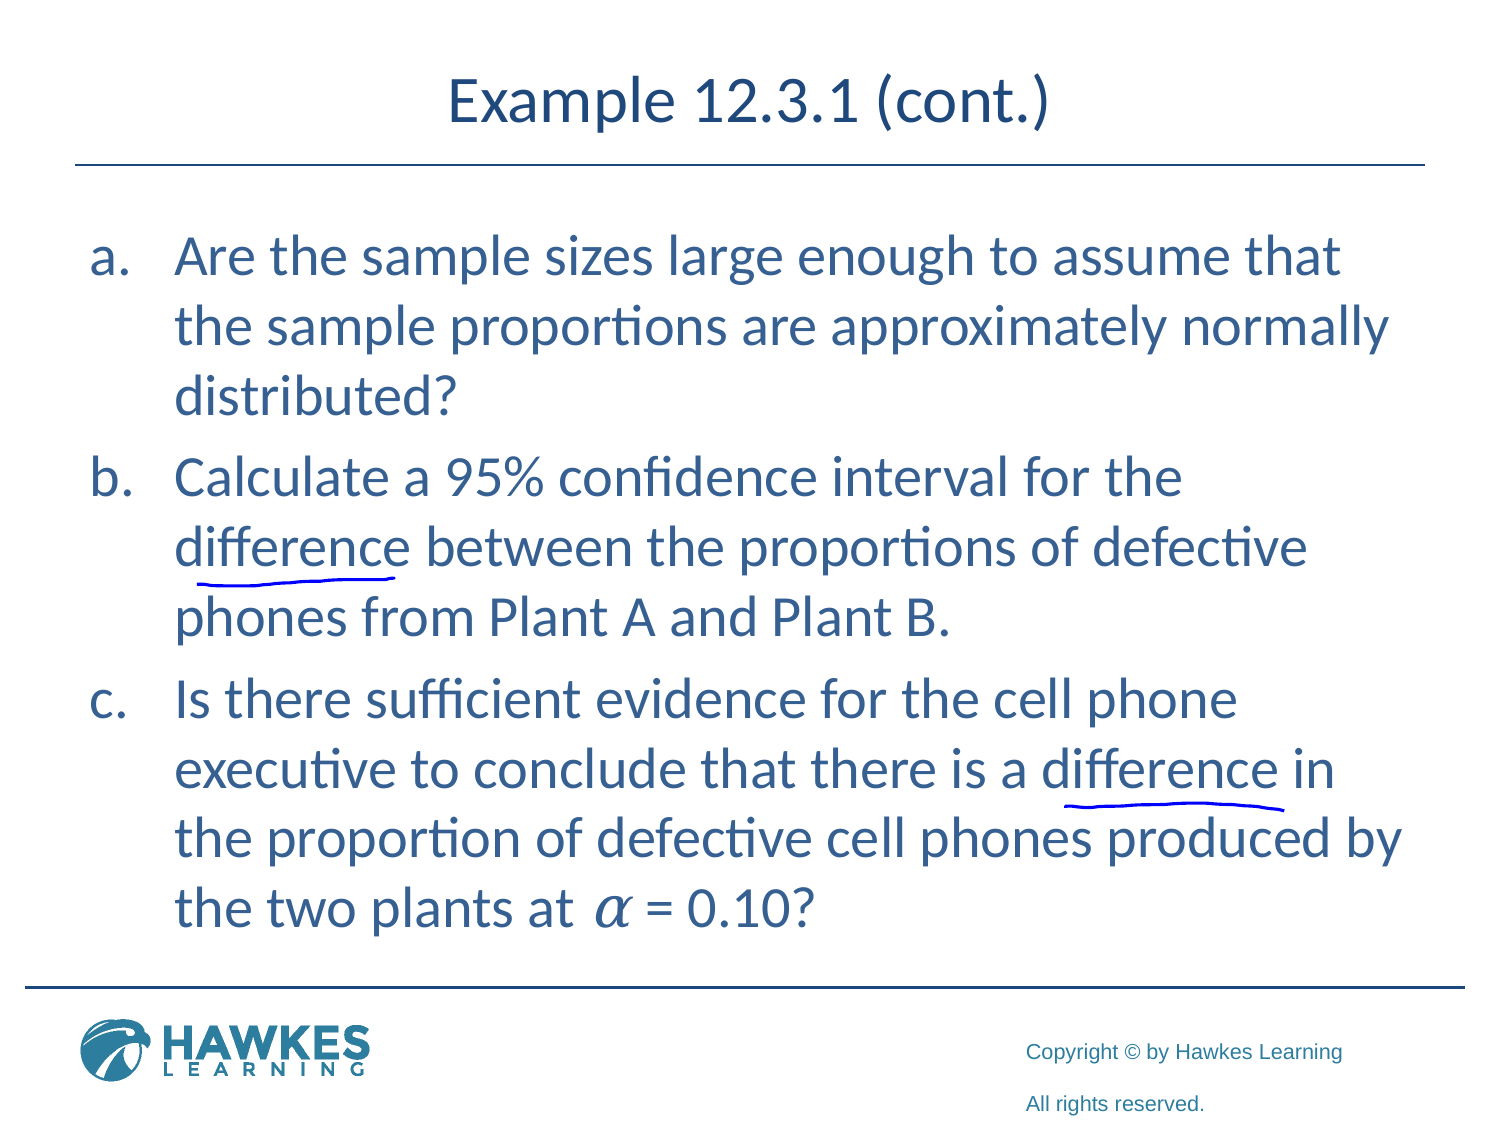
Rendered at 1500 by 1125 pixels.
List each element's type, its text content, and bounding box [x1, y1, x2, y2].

title Example 12.3.1 (cont.) [75, 29, 1425, 180]
list Are the sample sizes large enough to assume that the sample proportions are approximately normally distributed? Calculate a 95% confidence interval for the difference between the proportions of defective phones from Plant A and Plant B. Is there sufficient evidence for the cell phone executive to conclude that there is a difference in the proportion of defective cell phones produced by the two plants at α = 0.10? [75, 210, 1425, 960]
picture [75, 1012, 375, 1088]
text_box [1064, 802, 1285, 812]
text_box [196, 577, 395, 587]
